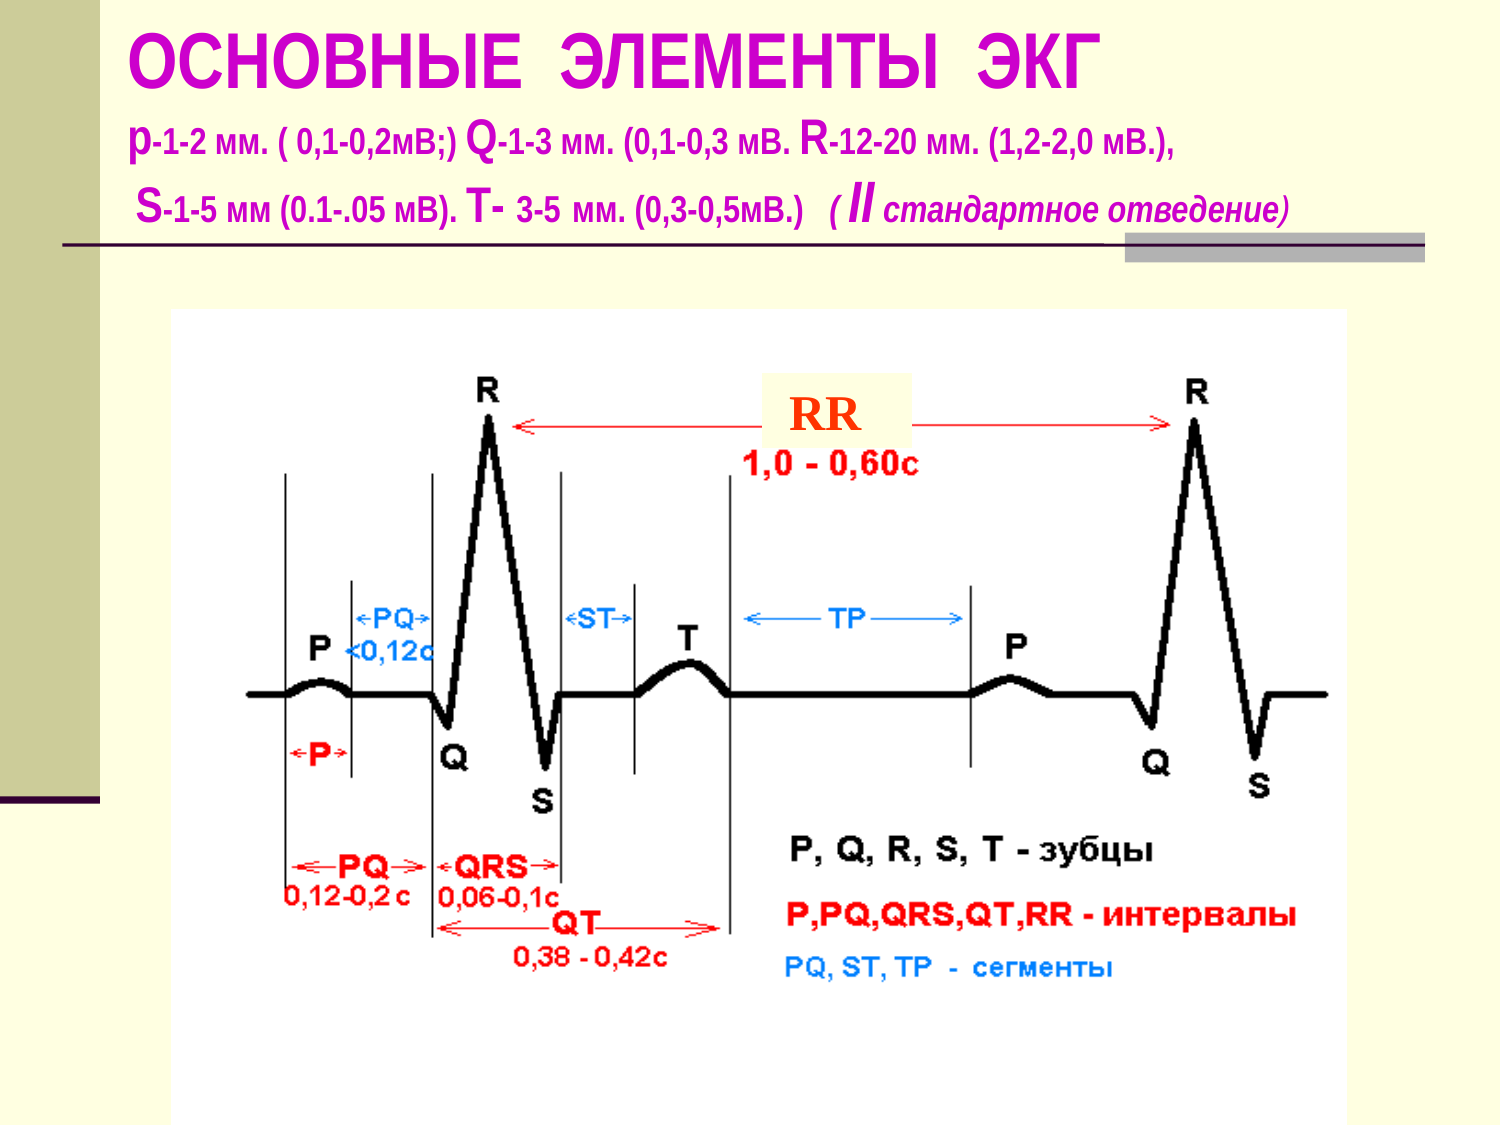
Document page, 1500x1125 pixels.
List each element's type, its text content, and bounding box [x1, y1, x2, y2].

picture [170, 309, 1347, 1125]
text_box ОСНОВНЫЕ ЭЛЕМЕНТЫ ЭКГ р-1-2 мм. ( 0,1-0,2мВ;) Q-1-3 мм. (0,1-0,3 мВ. R-12-20 мм. (1,2-2,0 мВ.), S-1-5 мм (0.1-.05 мВ). Т- 3-5 мм. (0,3-0,5мВ.) ( II стандартное отведение) [112, 0, 1388, 244]
